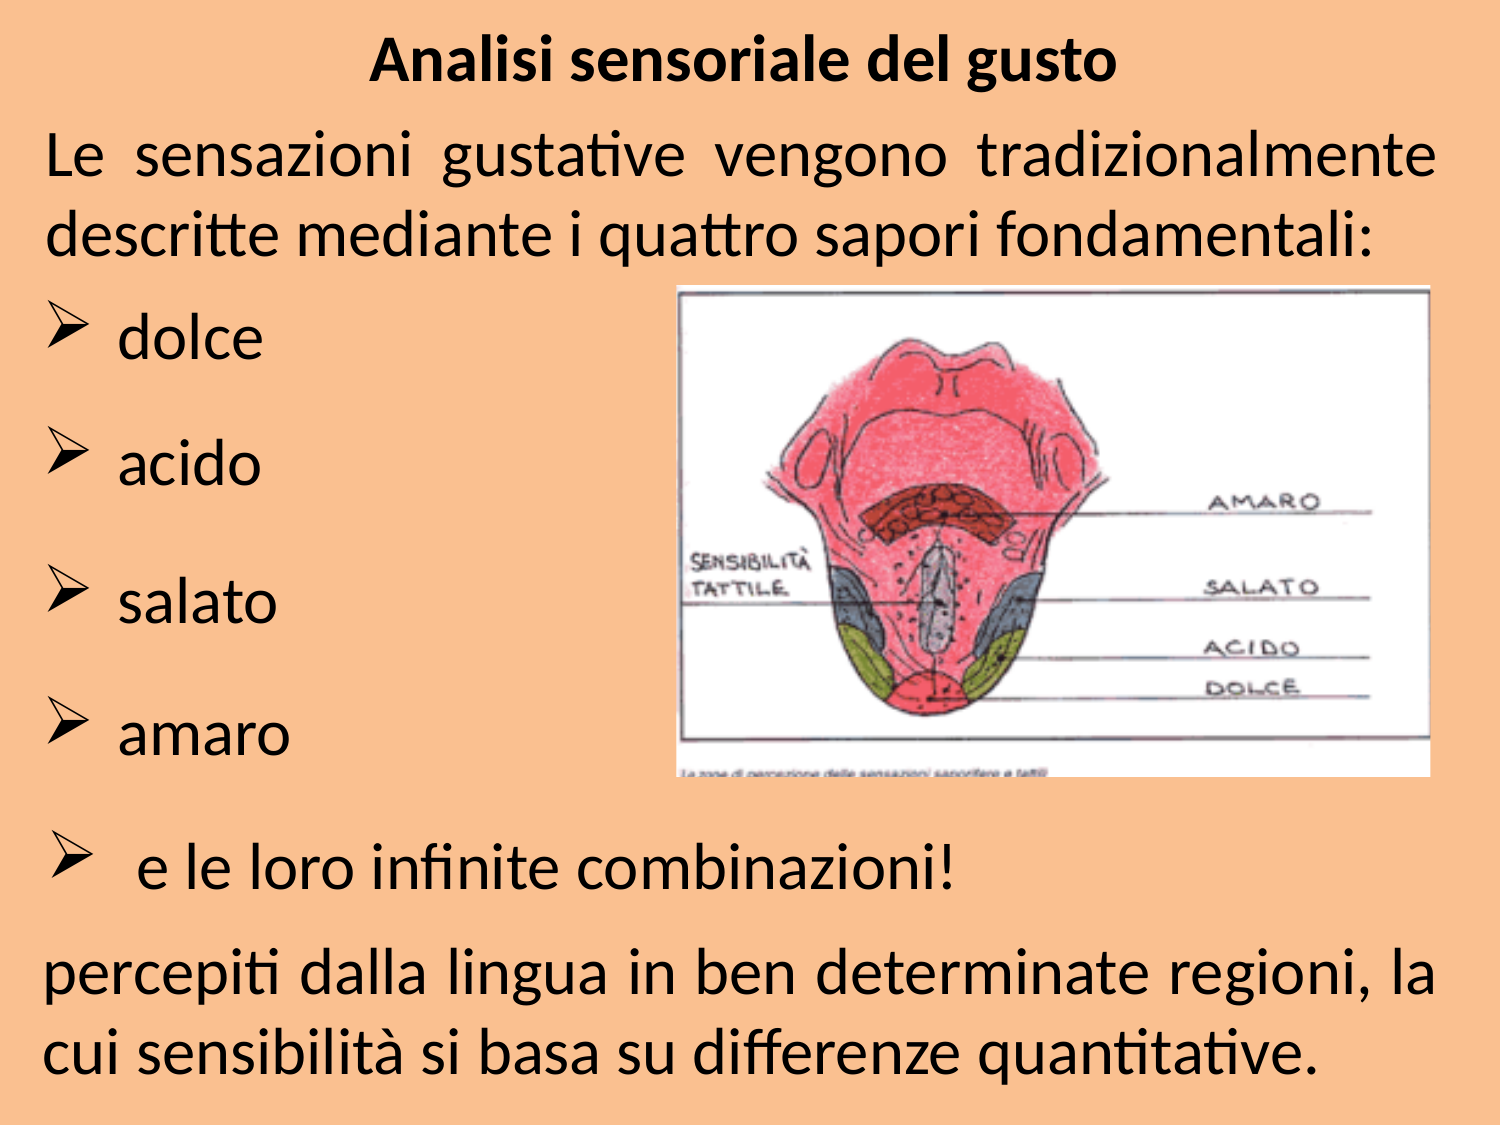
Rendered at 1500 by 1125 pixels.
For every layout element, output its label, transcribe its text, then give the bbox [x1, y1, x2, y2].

text_box salato [27, 549, 294, 645]
text_box Analisi sensoriale del gusto [354, 6, 1135, 102]
text_box Le sensazioni gustative vengono tradizionalmente descritte mediante i quattro sapori fondamentali: [30, 102, 1454, 278]
text_box acido [27, 411, 278, 507]
text_box e le loro infinite combinazioni! [31, 815, 974, 910]
picture [676, 285, 1431, 778]
text_box amaro [27, 680, 307, 776]
text_box dolce [27, 285, 280, 380]
text_box percepiti dalla lingua in ben determinate regioni, la cui sensibilità si basa su differenze quantitative. [27, 920, 1454, 1096]
